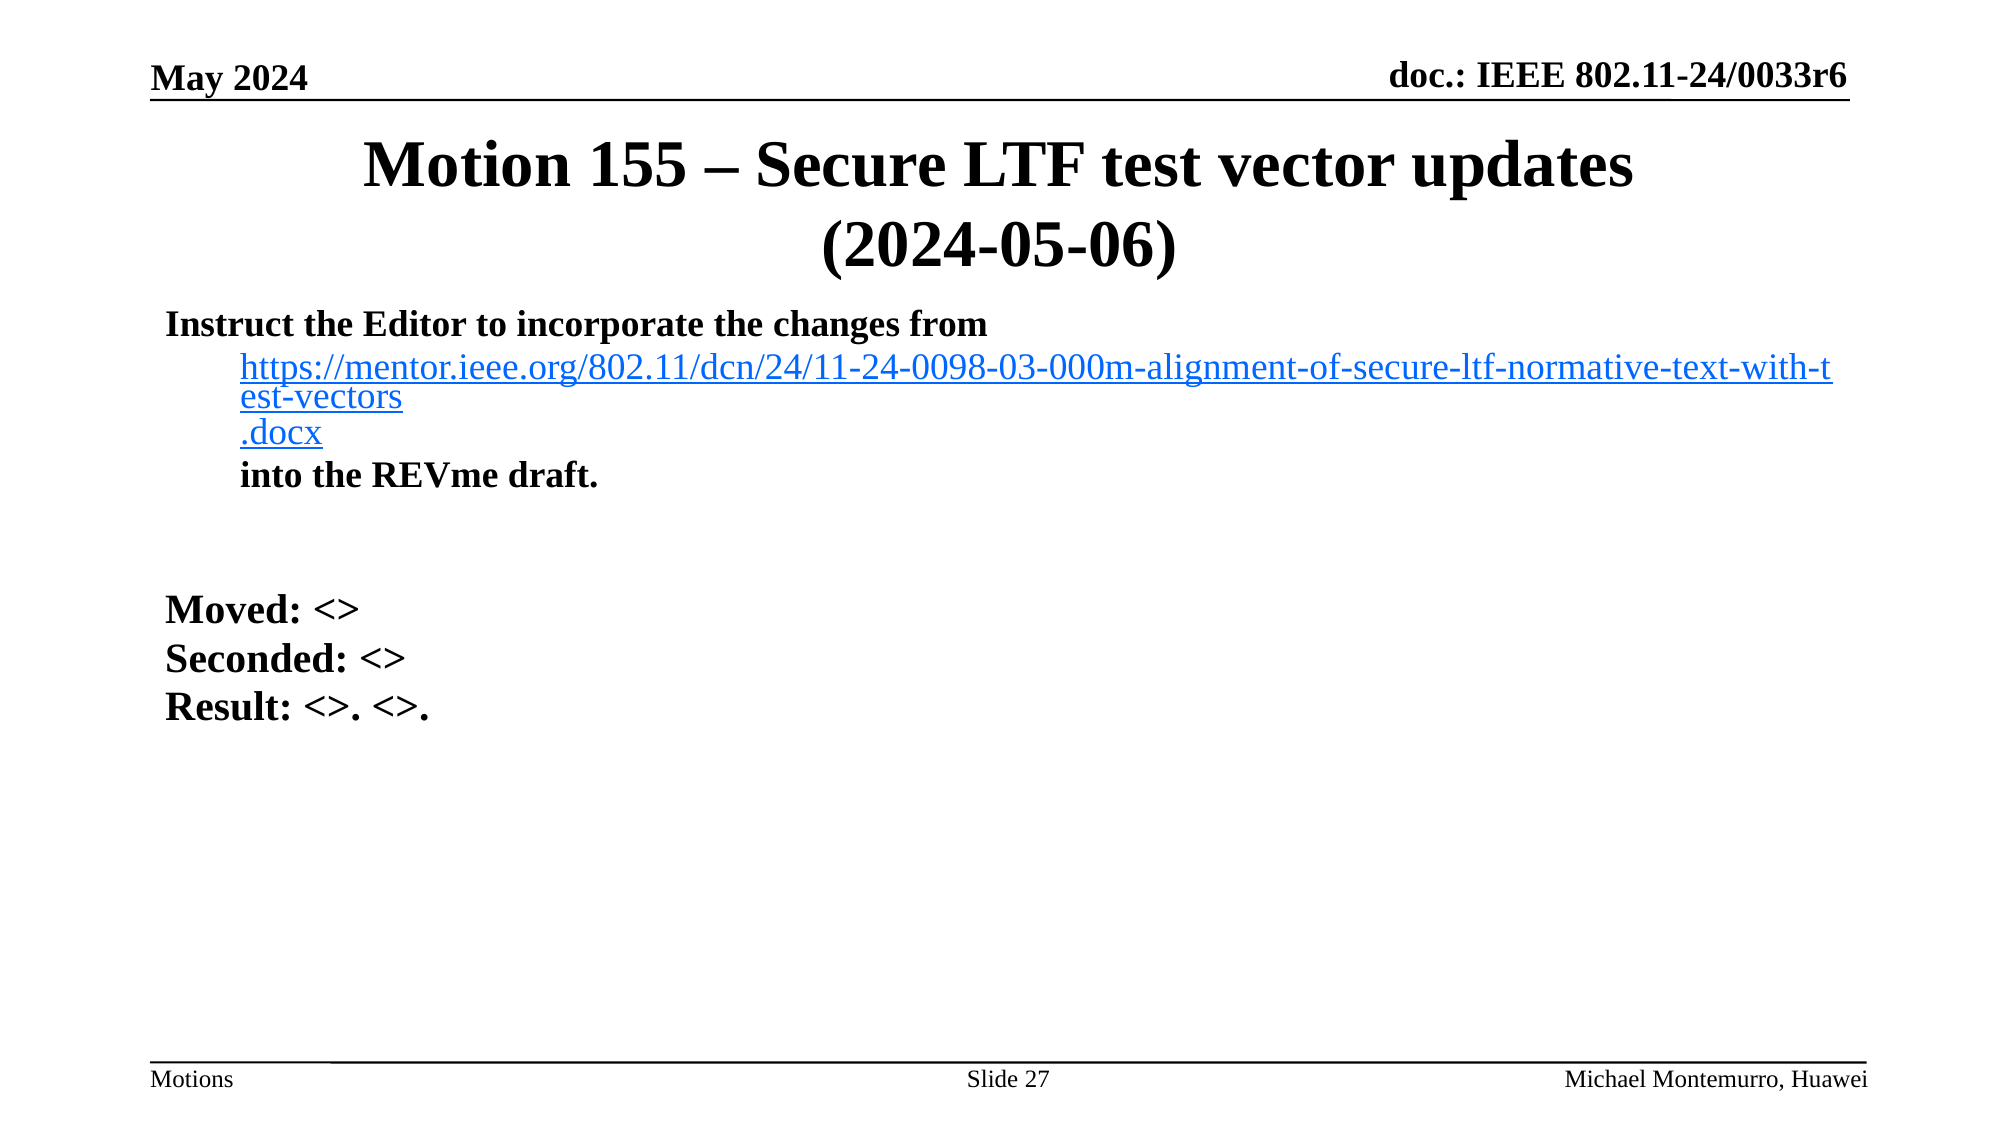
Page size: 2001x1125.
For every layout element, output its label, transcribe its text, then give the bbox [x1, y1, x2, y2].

title Motion 155 – Secure LTF test vector updates (2024-05-06) [150, 112, 1850, 288]
slide_number Slide 27 [964, 1061, 1053, 1125]
footer Michael Montemurro, Huawei [1266, 1061, 1869, 1093]
list Instruct the Editor to incorporate the changes from https://mentor.ieee.org/802.11/dcn/24/11-24-0098-03-000m-alignment-of-secure-ltf-normative-text-with-test-vectors.docx into the REVme draft. Moved: <> Seconded: <> Result: <>. <>. [150, 299, 1850, 975]
